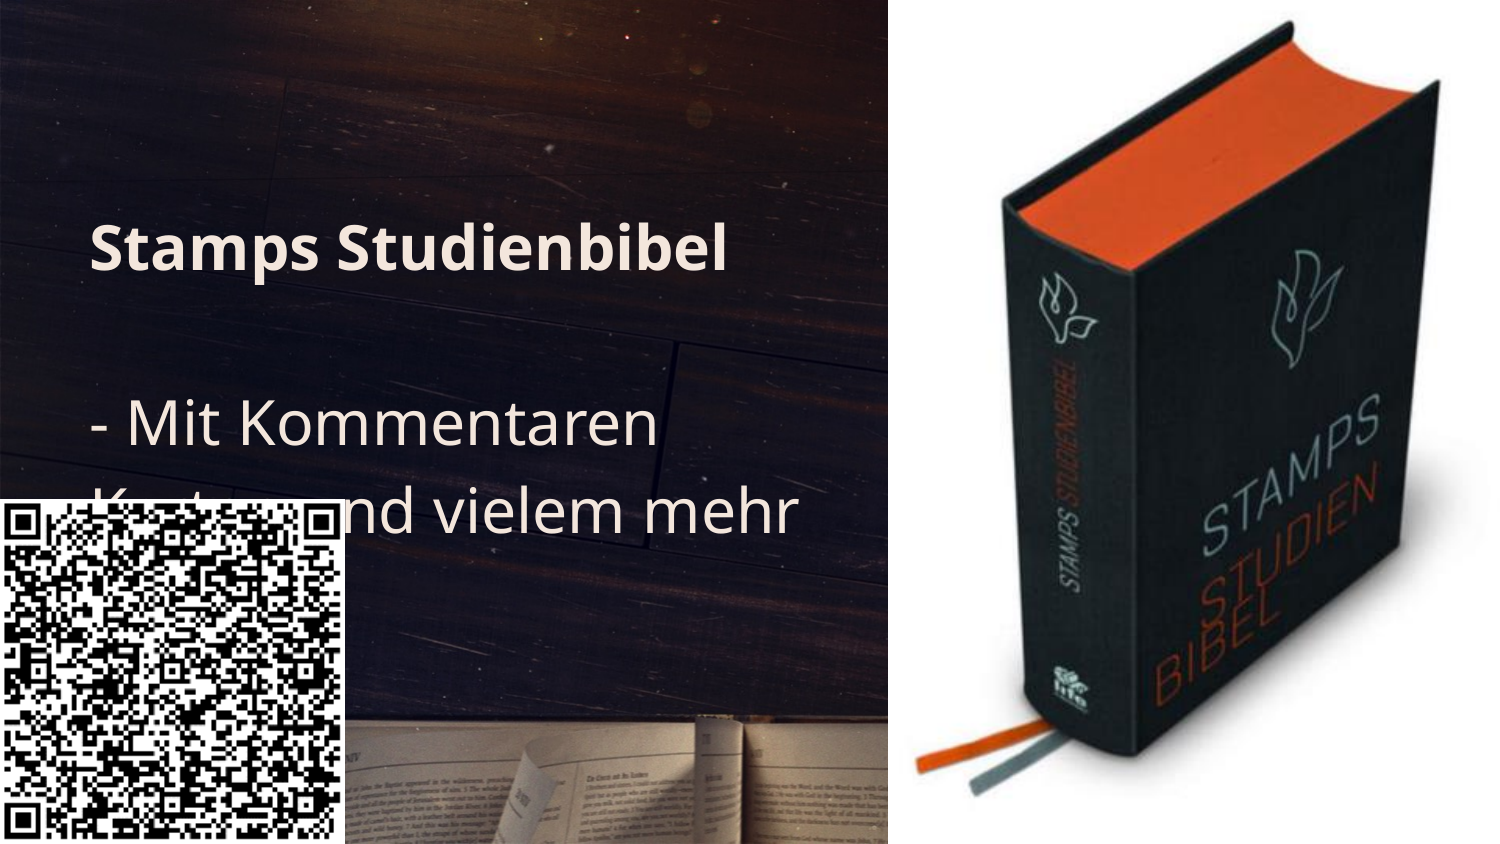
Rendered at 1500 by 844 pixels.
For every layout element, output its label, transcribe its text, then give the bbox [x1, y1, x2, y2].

list Stamps Studienbibel - Mit Kommentaren Karten und vielem mehr [74, 74, 883, 680]
picture [0, 0, 1500, 844]
